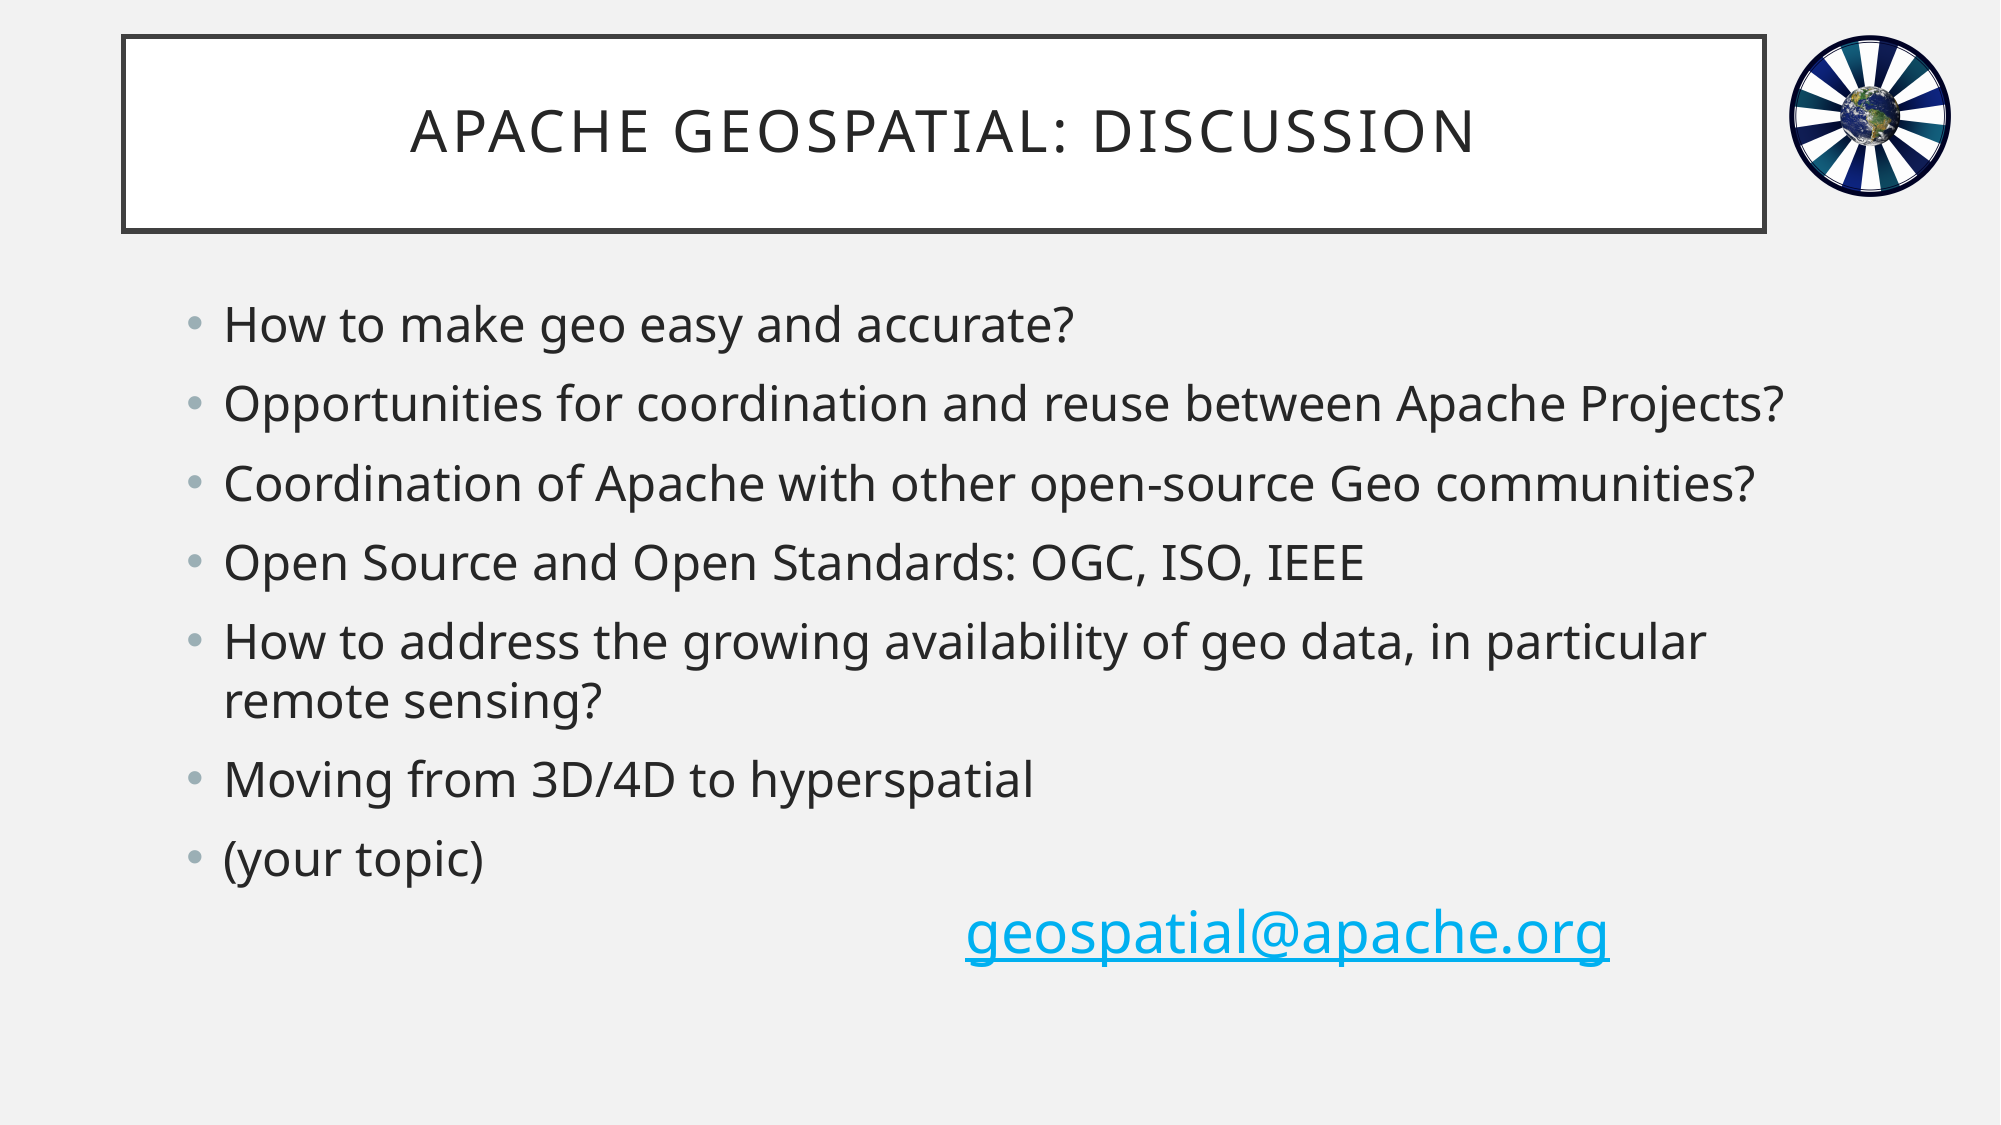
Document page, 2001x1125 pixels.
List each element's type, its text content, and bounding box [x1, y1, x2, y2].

picture [1786, 33, 1952, 199]
text_box geospatial@apache.org [782, 887, 1792, 982]
list How to make geo easy and accurate? Opportunities for coordination and reuse between Apache Projects? Coordination of Apache with other open-source Geo communities? Open Source and Open Standards: OGC, ISO, IEEE How to address the growing availability of geo data, in particular remote sensing? Moving from 3D/4D to hyperspatial (your topic) [171, 286, 1825, 942]
title Apache Geospatial: Discussion [121, 34, 1767, 234]
